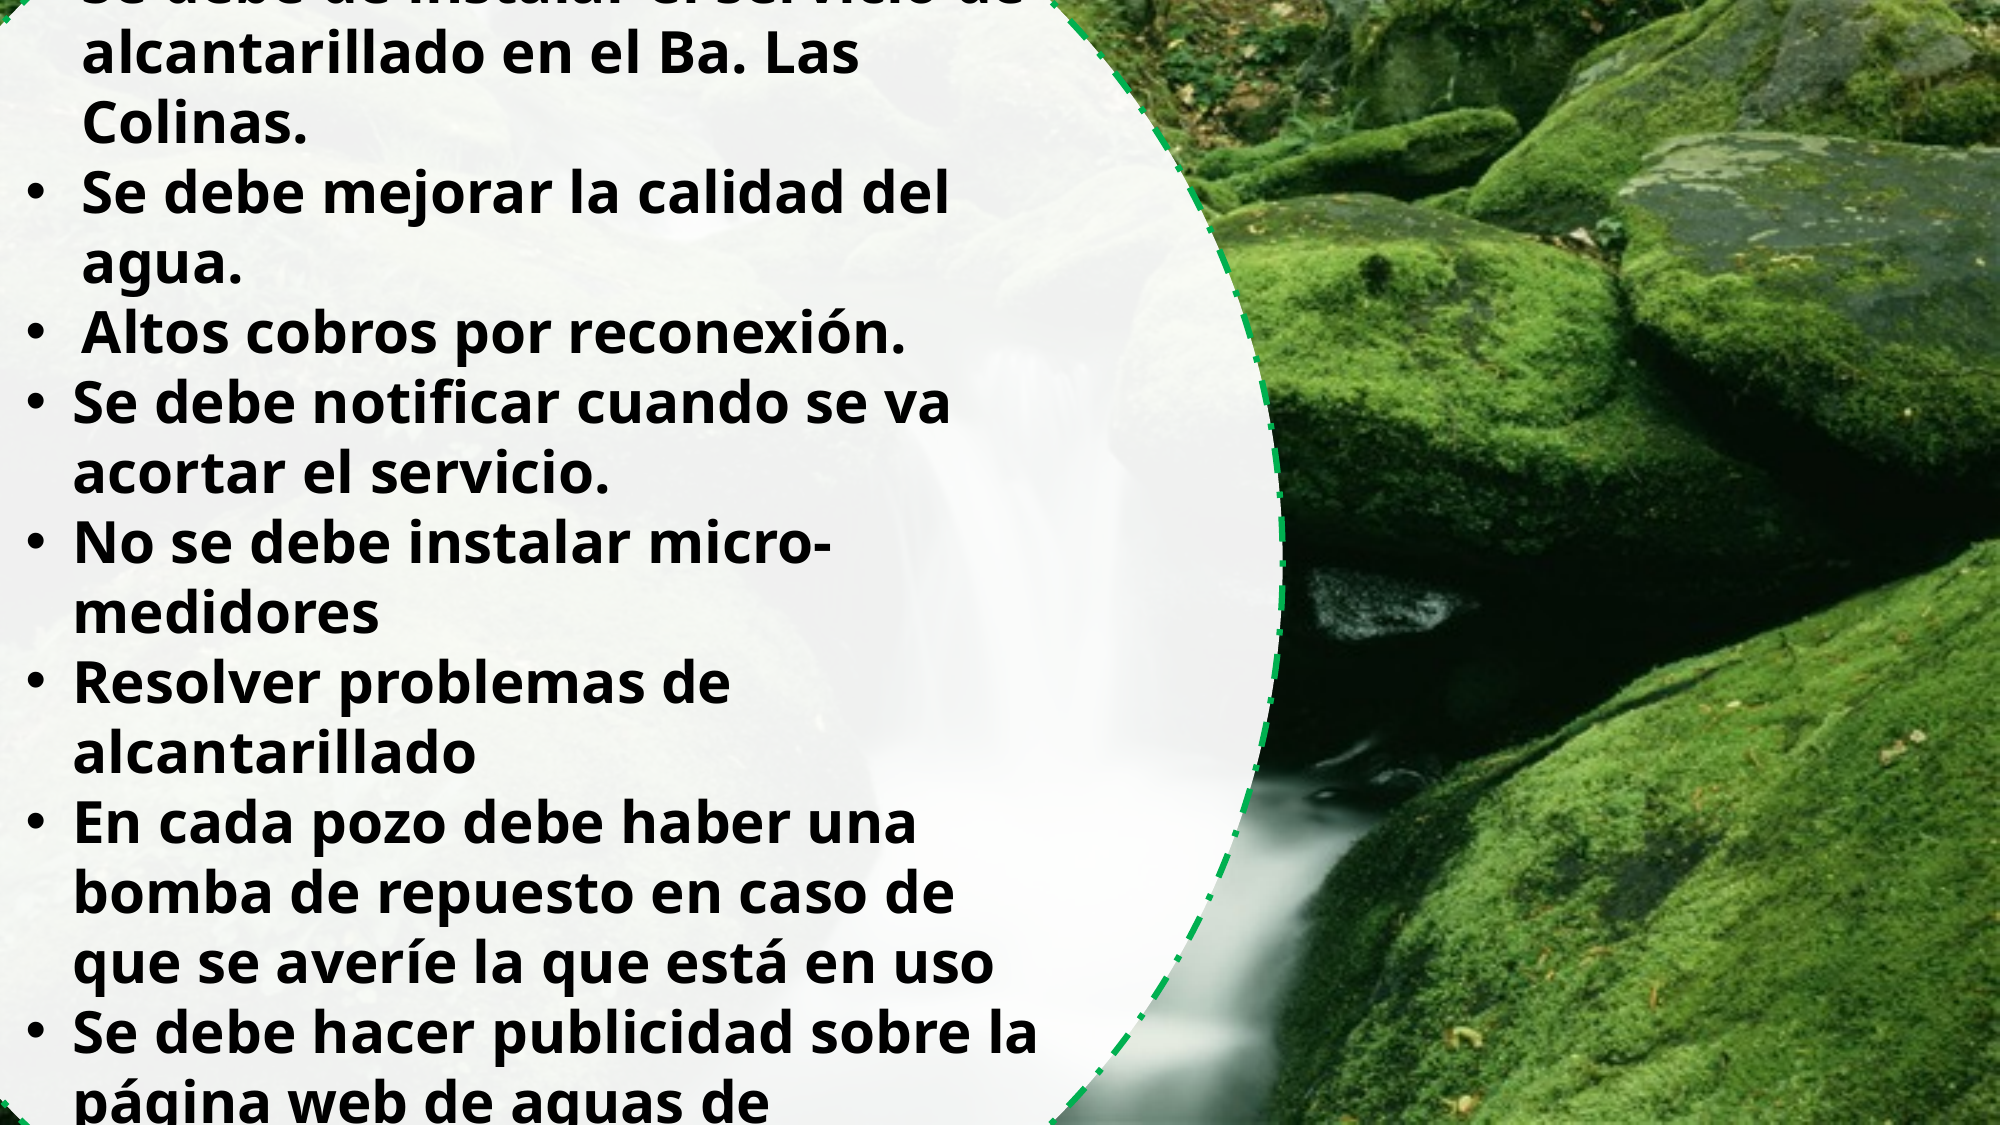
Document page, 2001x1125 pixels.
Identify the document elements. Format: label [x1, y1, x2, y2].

list [0, 0, 2000, 1125]
